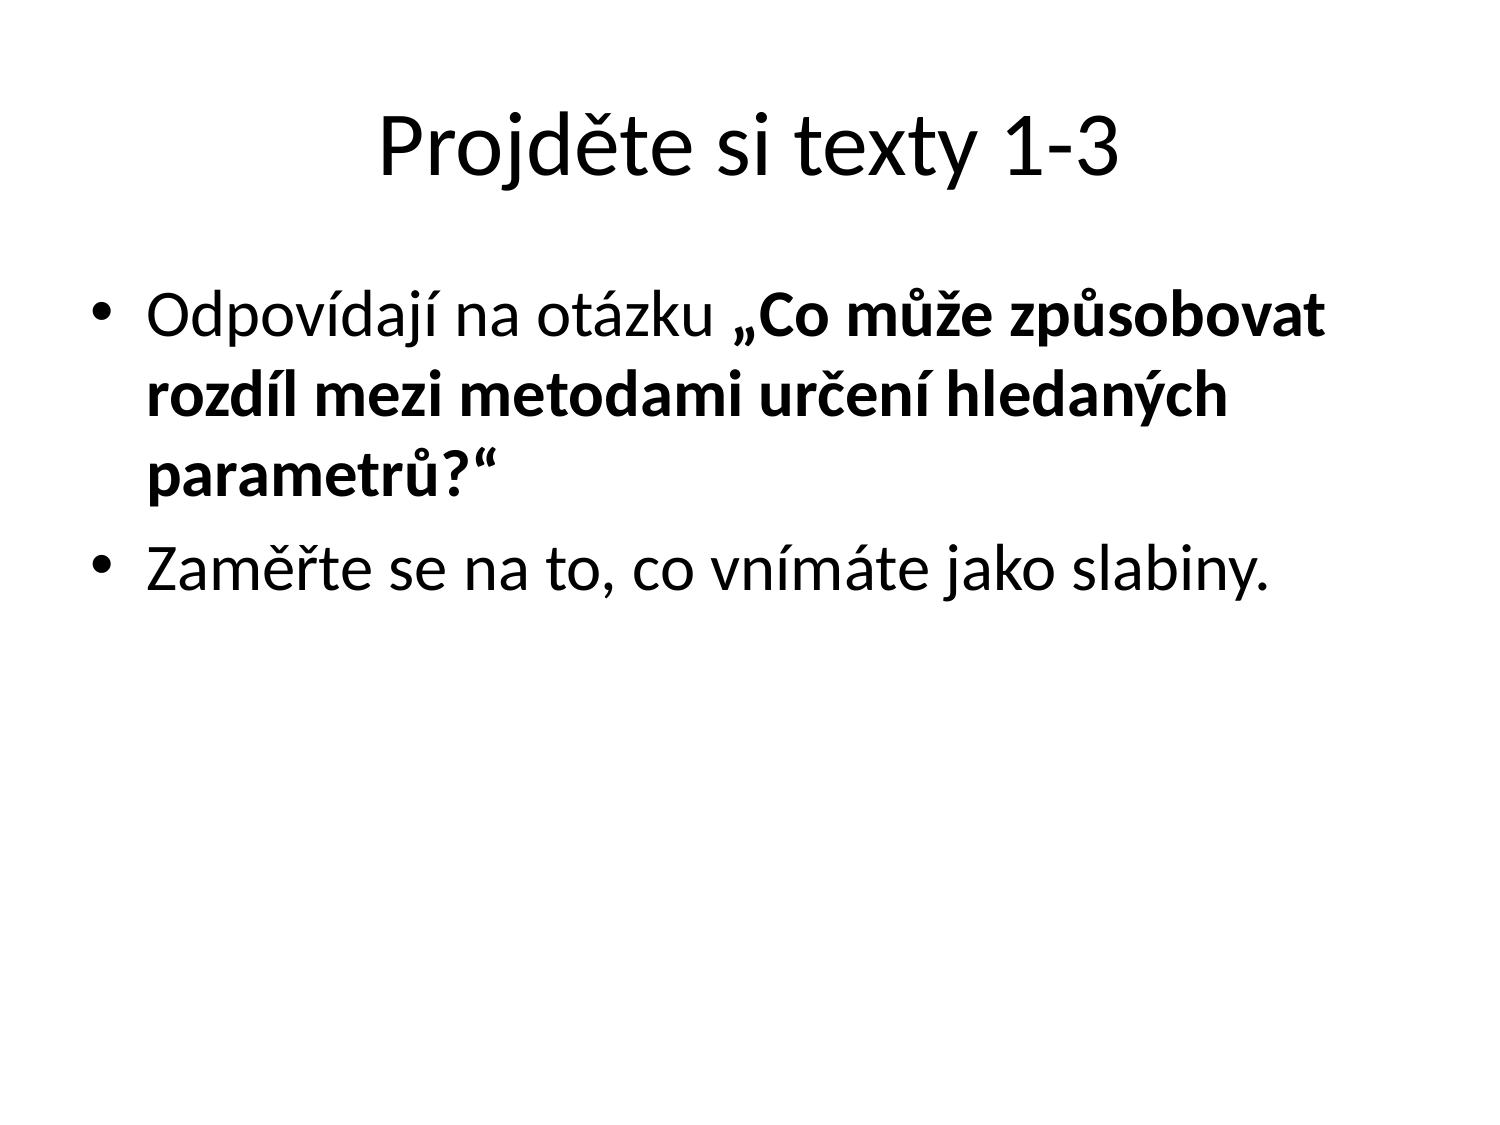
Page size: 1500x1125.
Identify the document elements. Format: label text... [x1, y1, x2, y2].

title Projděte si texty 1-3 [75, 45, 1425, 233]
list Odpovídají na otázku „Co může způsobovat rozdíl mezi metodami určení hledaných parametrů?“ Zaměřte se na to, co vnímáte jako slabiny. [75, 262, 1425, 1005]
